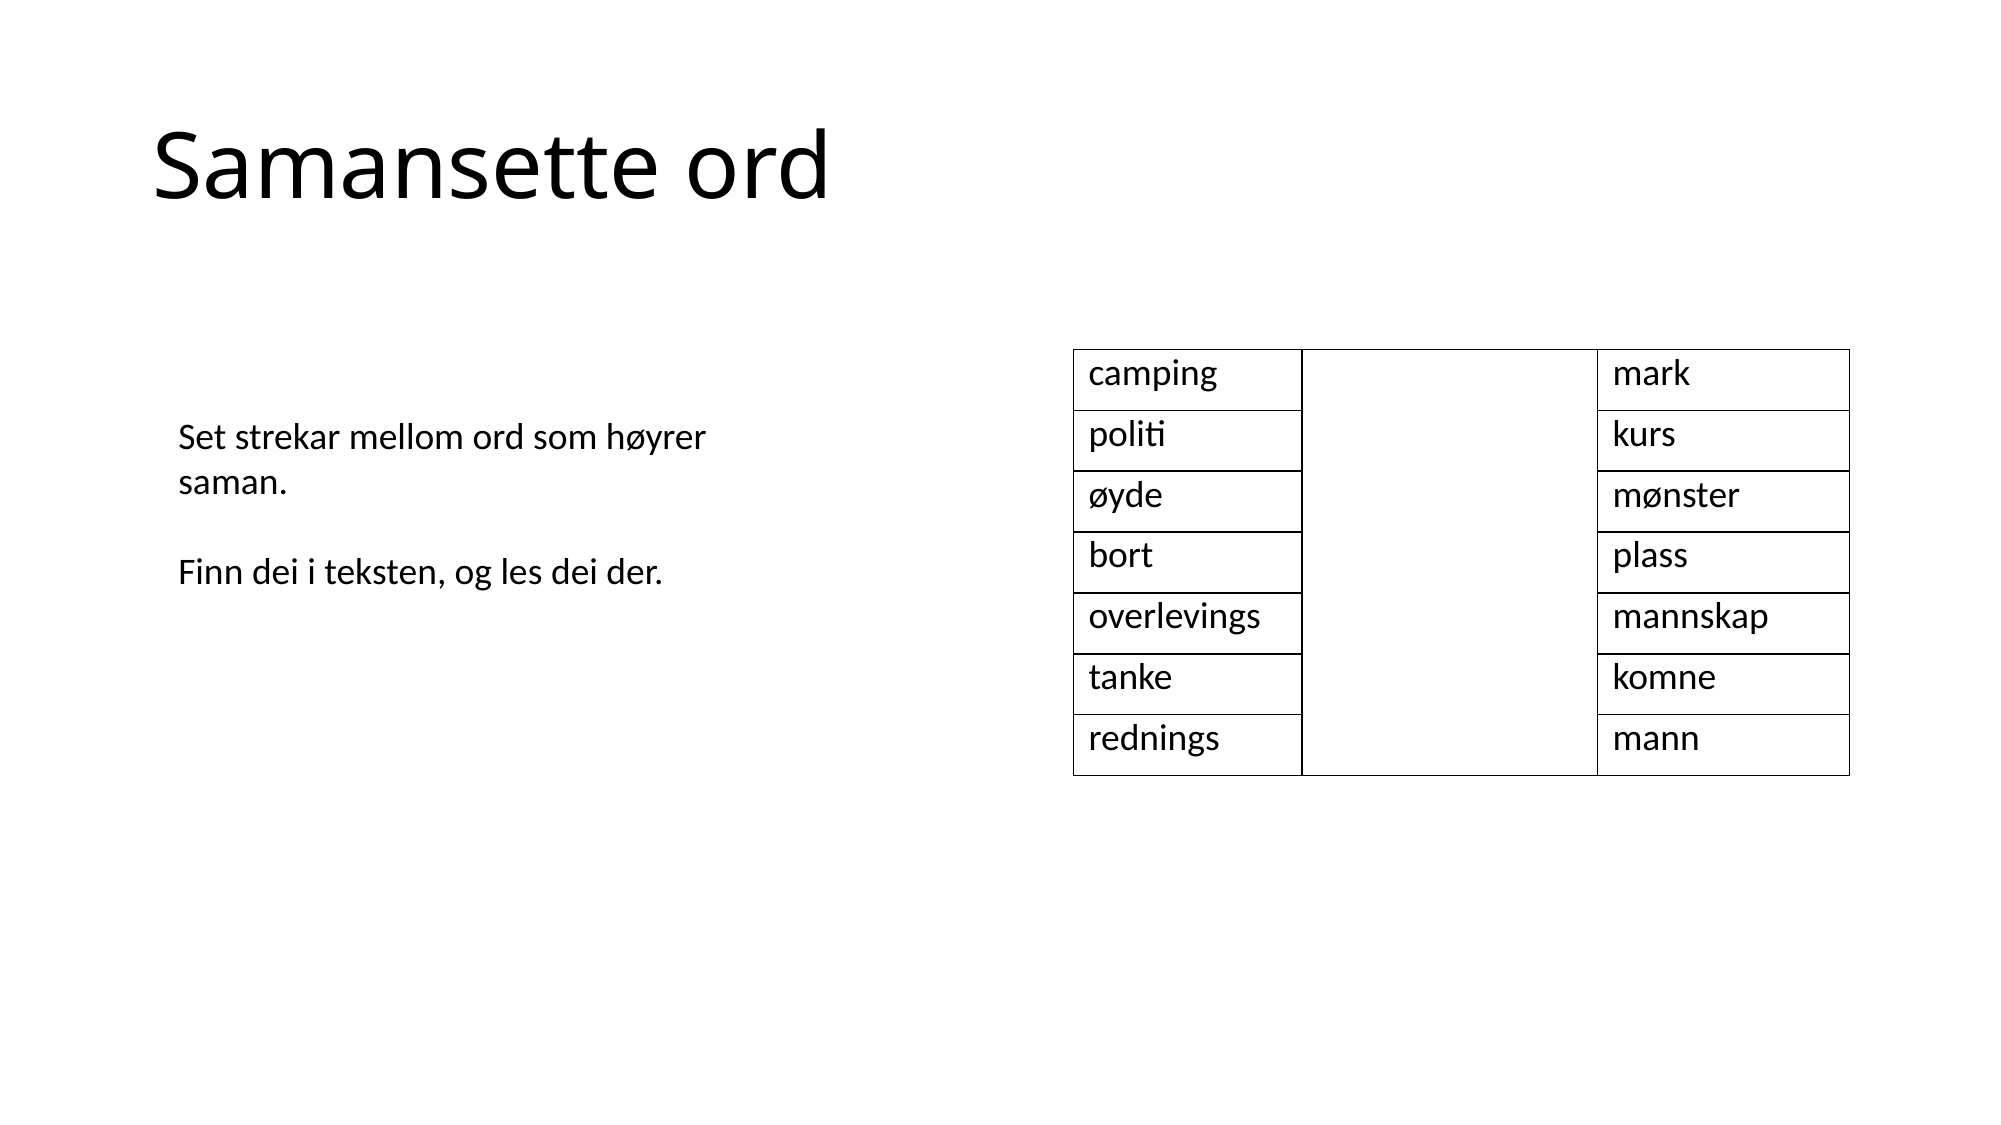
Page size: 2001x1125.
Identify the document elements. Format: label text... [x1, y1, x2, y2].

table_cell bort [1074, 533, 1301, 592]
table_cell politi [1074, 411, 1301, 470]
table_cell mannskap [1598, 594, 1849, 653]
table_header mark [1598, 350, 1849, 410]
table_header camping [1074, 350, 1301, 410]
table_cell tanke [1074, 655, 1301, 714]
text_box Set strekar mellom ord som høyrer saman. Finn dei i teksten, og les dei der. [163, 404, 771, 600]
table_cell overlevings [1074, 594, 1301, 653]
title Samansette ord [137, 59, 1863, 278]
table_cell rednings [1074, 715, 1301, 775]
table_cell komne [1598, 655, 1849, 714]
table_cell mann [1598, 715, 1849, 775]
table_cell plass [1598, 533, 1849, 592]
table_cell mønster [1598, 472, 1849, 531]
table_cell øyde [1074, 472, 1301, 531]
table_header [1303, 350, 1597, 775]
table_cell kurs [1598, 411, 1849, 470]
